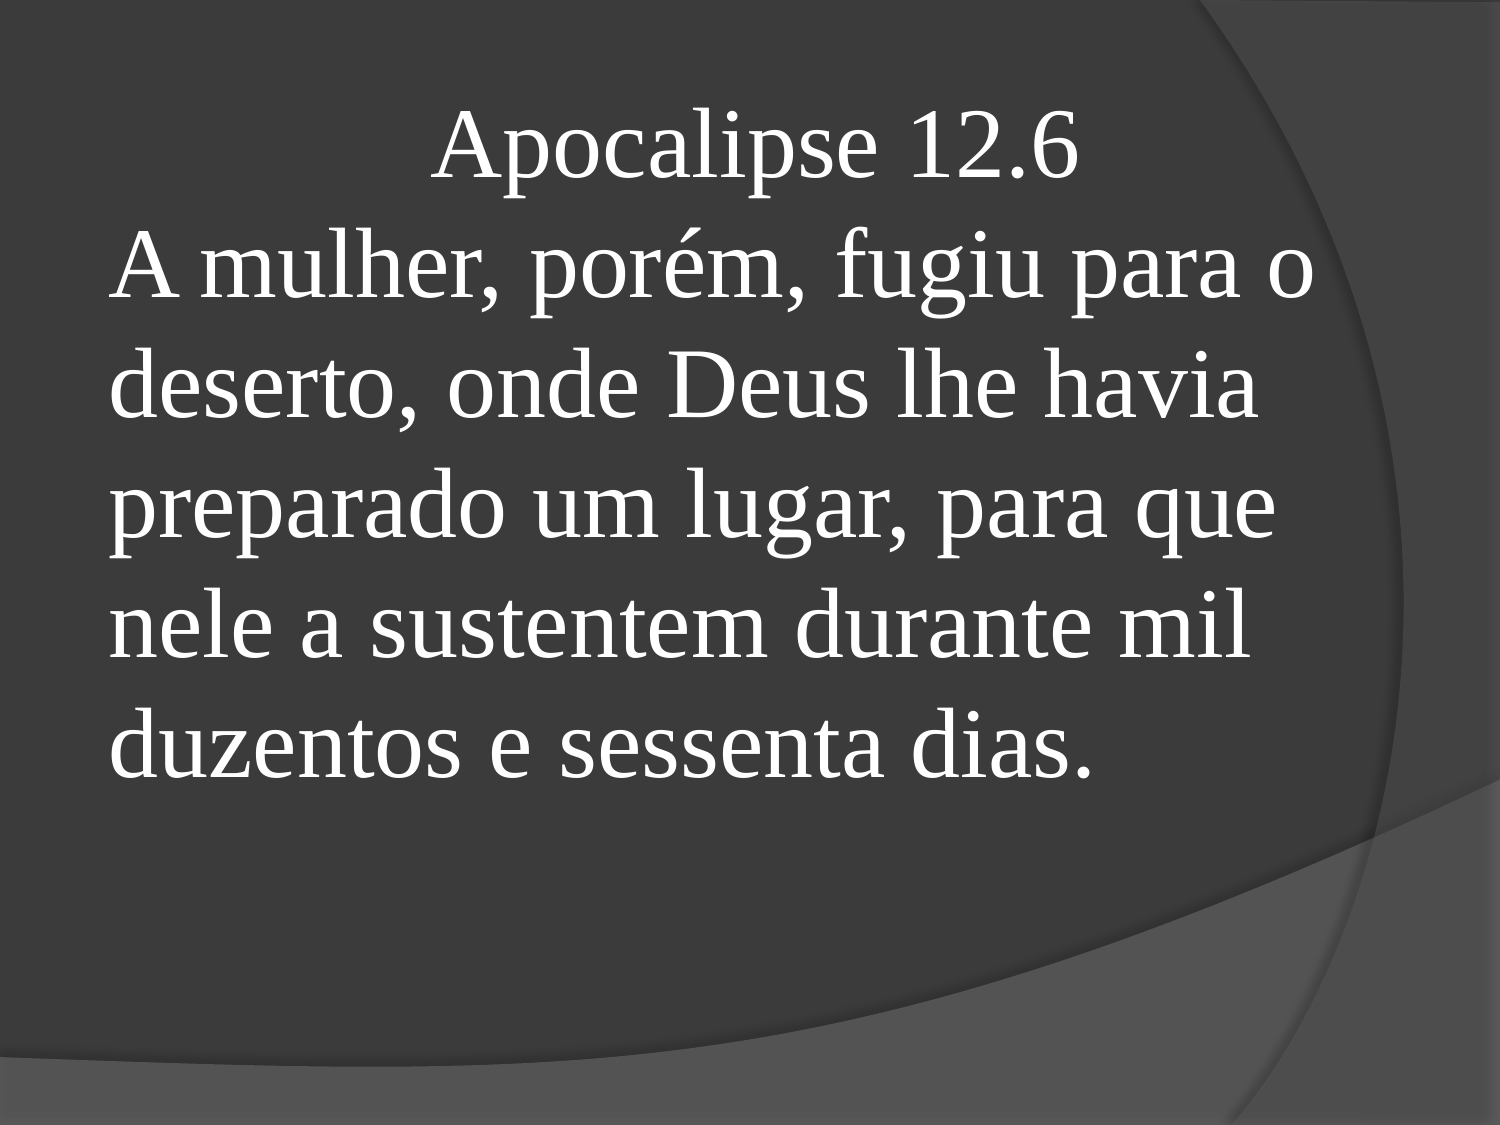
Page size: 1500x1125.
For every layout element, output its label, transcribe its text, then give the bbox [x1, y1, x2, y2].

text_box Apocalipse 12.6 A mulher, porém, fugiu para o deserto, onde Deus lhe havia preparado um lugar, para que nele a sustentem durante mil duzentos e sessenta dias. [93, 70, 1418, 1125]
